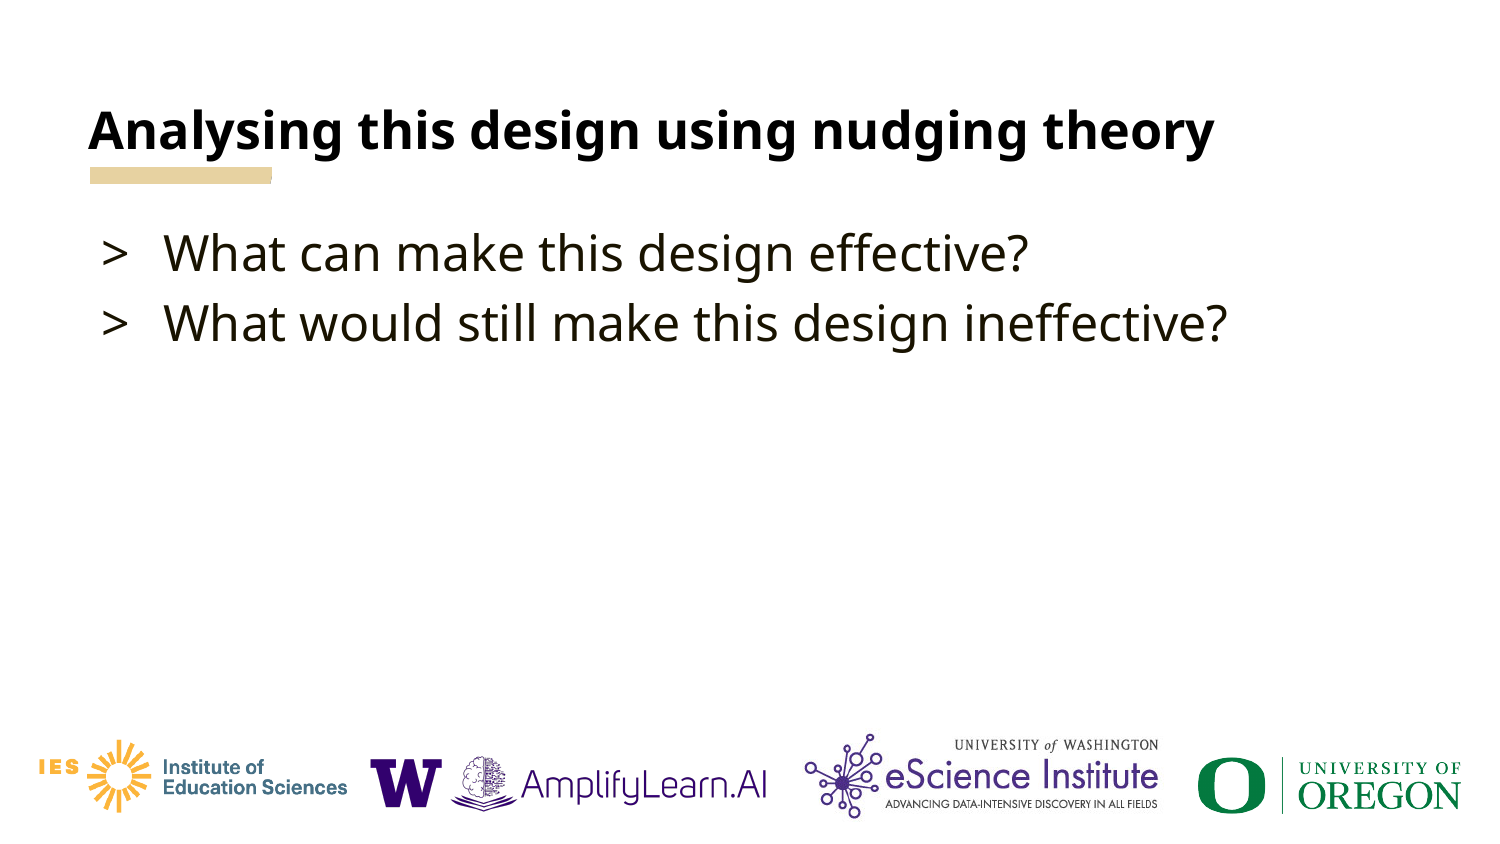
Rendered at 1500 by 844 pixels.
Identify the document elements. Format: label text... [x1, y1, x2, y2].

picture [39, 739, 347, 813]
title Analysing this design using nudging theory [73, 4, 1419, 168]
picture [90, 168, 272, 184]
list What can make this design effective? What would still make this design ineffective? [73, 214, 1419, 603]
picture [357, 732, 784, 821]
picture [794, 723, 1187, 827]
picture [1198, 757, 1461, 814]
